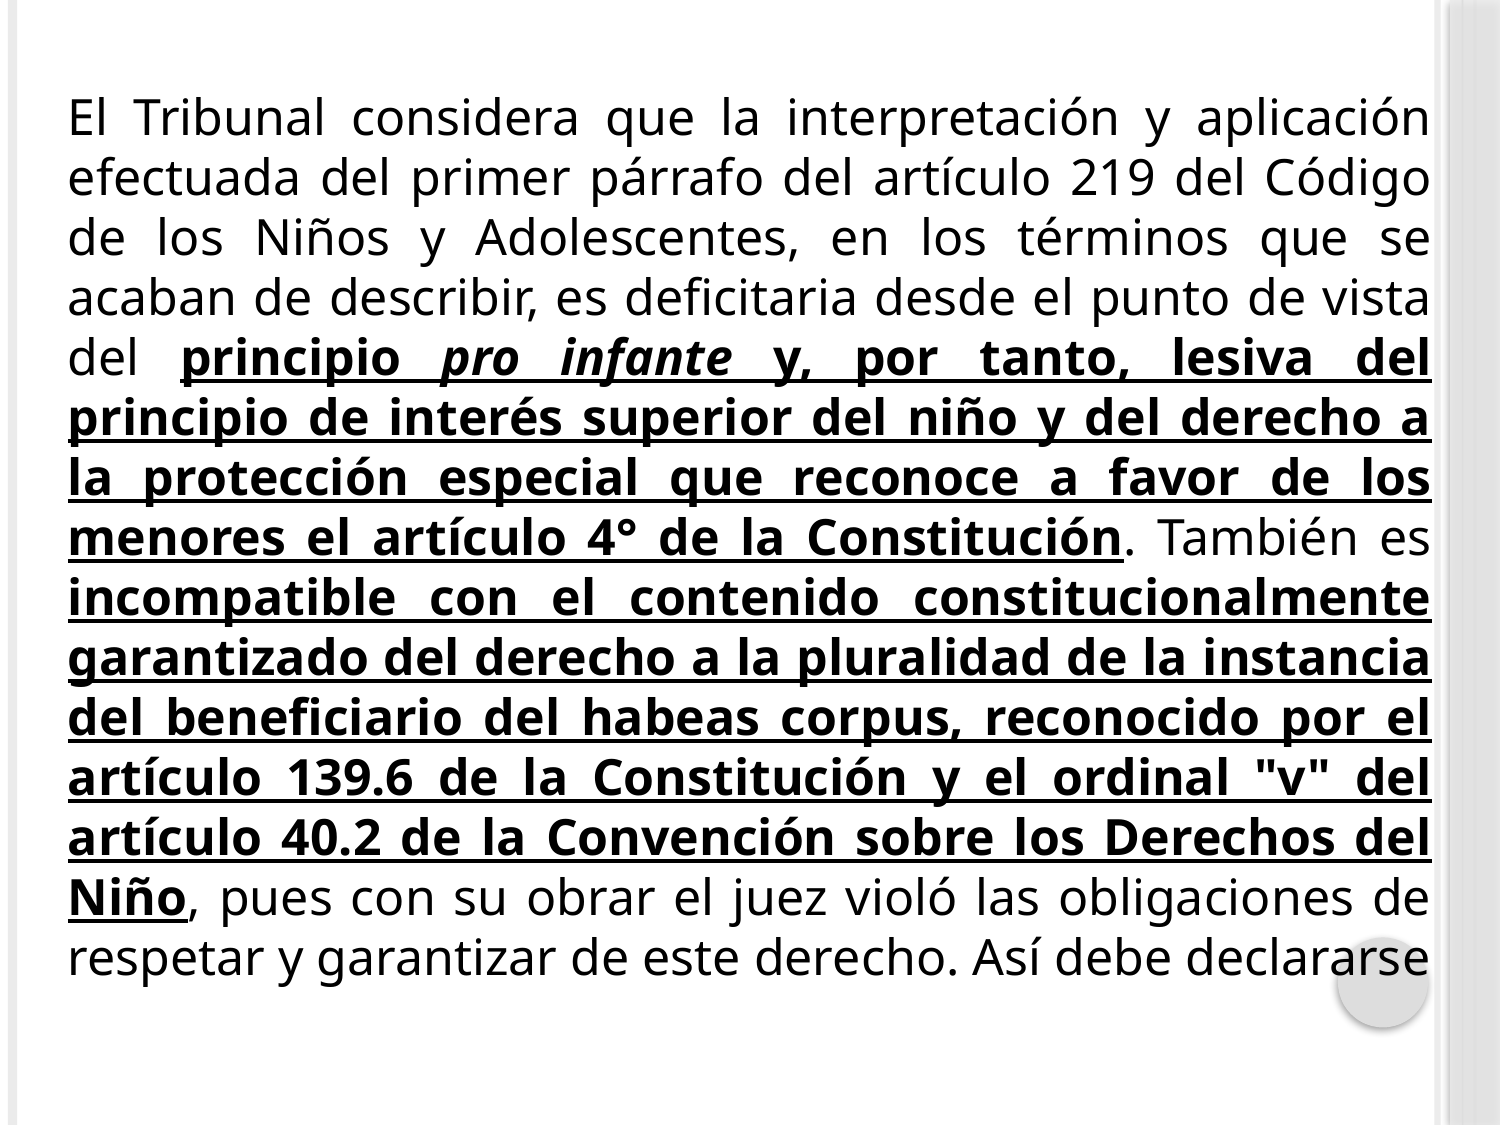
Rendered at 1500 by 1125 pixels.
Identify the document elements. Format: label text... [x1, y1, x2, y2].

list El Tribunal considera que la interpretación y aplicación efectuada del primer párrafo del artículo 219 del Código de los Niños y Adolescentes, en los términos que se acaban de describir, es deficitaria desde el punto de vista del principio pro infante y, por tanto, lesiva del principio de interés superior del niño y del derecho a la protección especial que reconoce a favor de los menores el artículo 4° de la Constitución. También es incompatible con el contenido constitucionalmente garantizado del derecho a la pluralidad de la instancia del beneficiario del habeas corpus, reconocido por el artículo 139.6 de la Constitución y el ordinal "v" del artículo 40.2 de la Convención sobre los Derechos del Niño, pues con su obrar el juez violó las obligaciones de respetar y garantizar de este derecho. Así debe declararse [53, 78, 1447, 1059]
